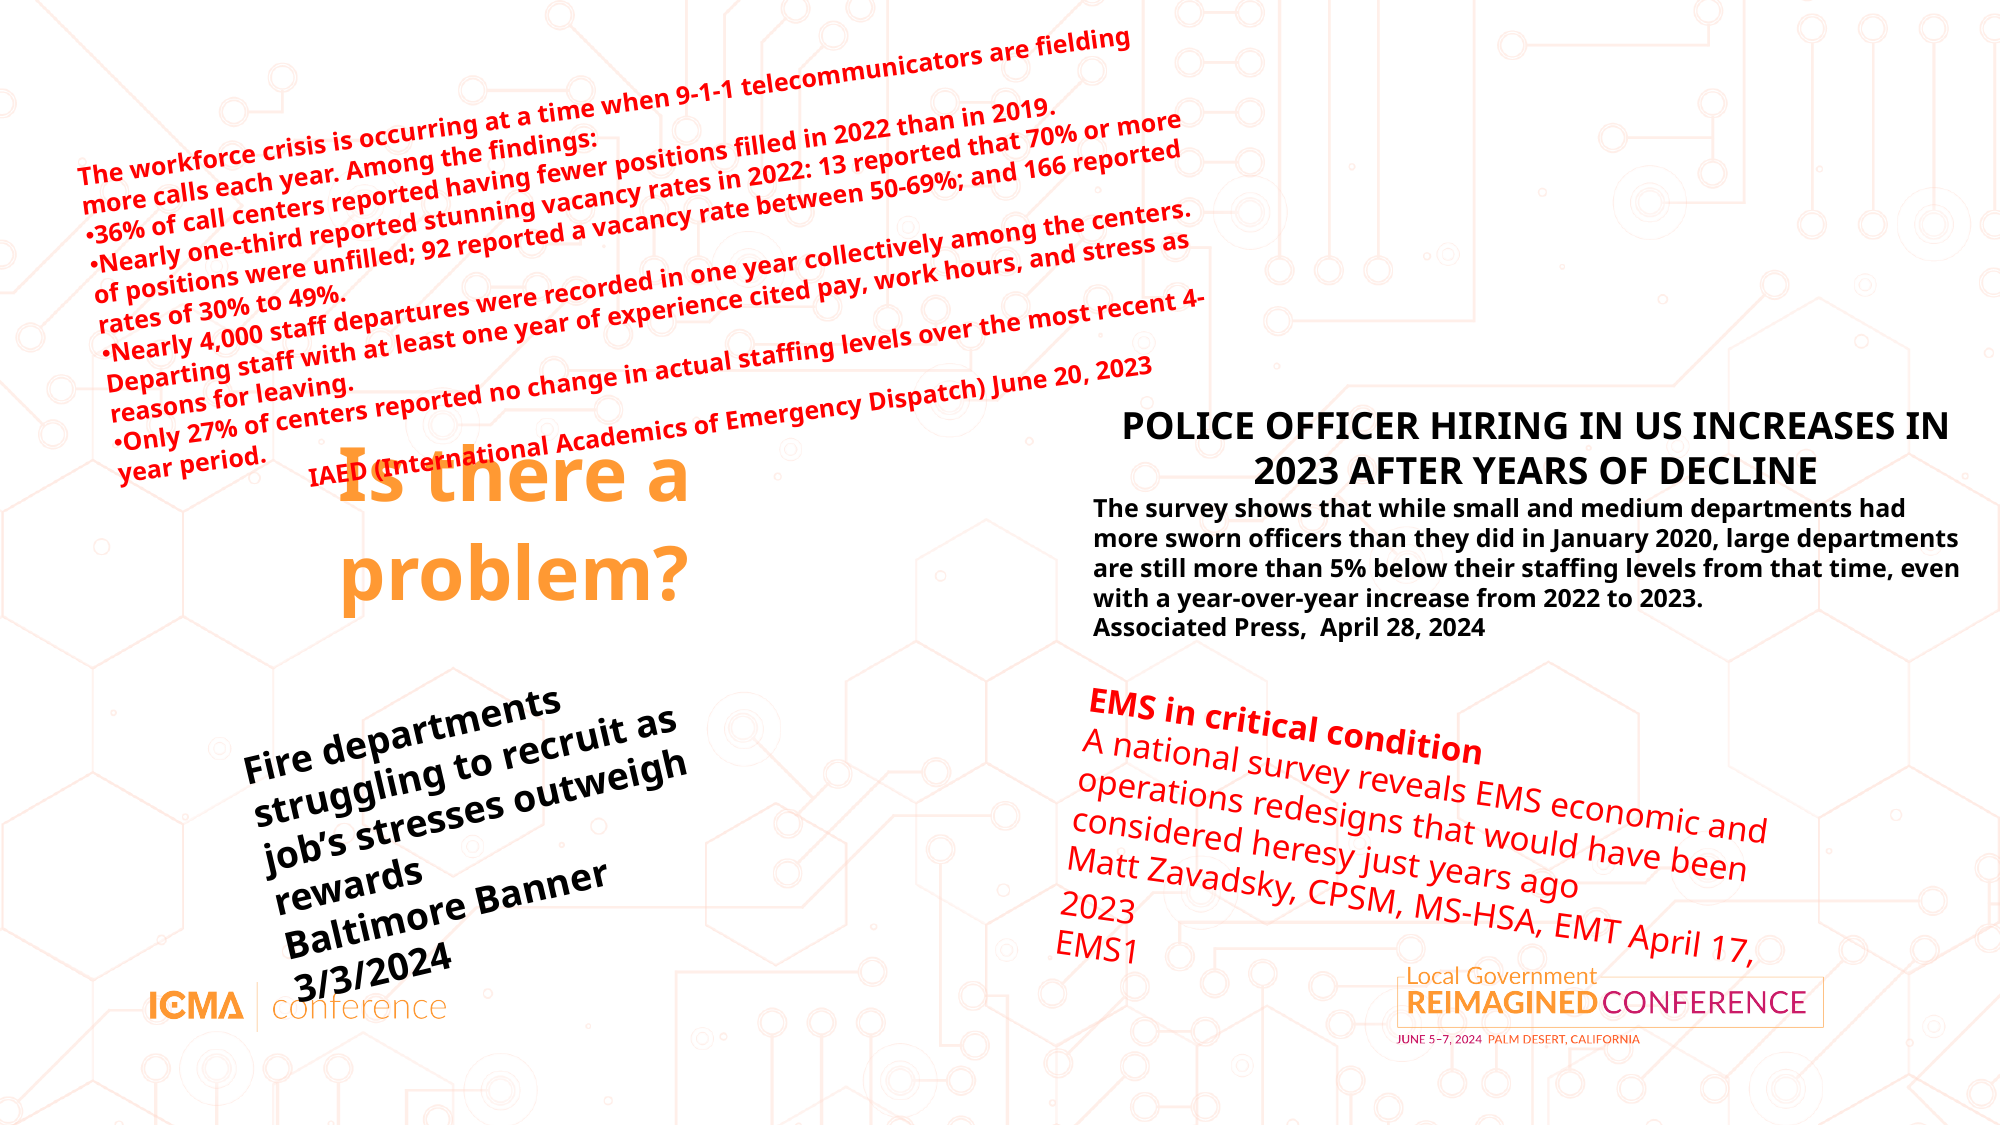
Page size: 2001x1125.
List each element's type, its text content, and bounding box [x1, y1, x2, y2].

text_box Fire departments struggling to recruit as job’s stresses outweigh rewards Baltimore Banner 3/3/2024 [222, 636, 747, 1022]
title Is there a problem? [338, 487, 1055, 616]
text_box The workforce crisis is occurring at a time when 9-1-1 telecommunicators are fielding more calls each year. Among the findings: 36% of call centers reported having fewer positions filled in 2022 than in 2019. Nearly one-third reported stunning vacancy rates in 2022: 13 reported that 70% or more of positions were unfilled; 92 reported a vacancy rate between 50-69%; and 166 reported rates of 30% to 49%. Nearly 4,000 staff departures were recorded in one year collectively among the centers. Departing staff with at least one year of experience cited pay, work hours, and stress as reasons for leaving. Only 27% of centers reported no change in actual staffing levels over the most recent 4-year period. IAED (International Academics of Emergency Dispatch) June 20, 2023 [60, 0, 1254, 527]
picture [150, 982, 446, 1032]
text_box EMS in critical condition A national survey reveals EMS economic and operations redesigns that would have been considered heresy just years ago Matt Zavadsky, CPSM, MS-HSA, EMT April 17, 2023 EMS1 [1024, 669, 1878, 1125]
text_box POLICE OFFICER HIRING IN US INCREASES IN 2023 AFTER YEARS OF DECLINE The survey shows that while small and medium departments had more sworn officers than they did in January 2020, large departments are still more than 5% below their staffing levels from that time, even with a year-over-year increase from 2022 to 2023. Associated Press, April 28, 2024 [1078, 394, 1994, 650]
